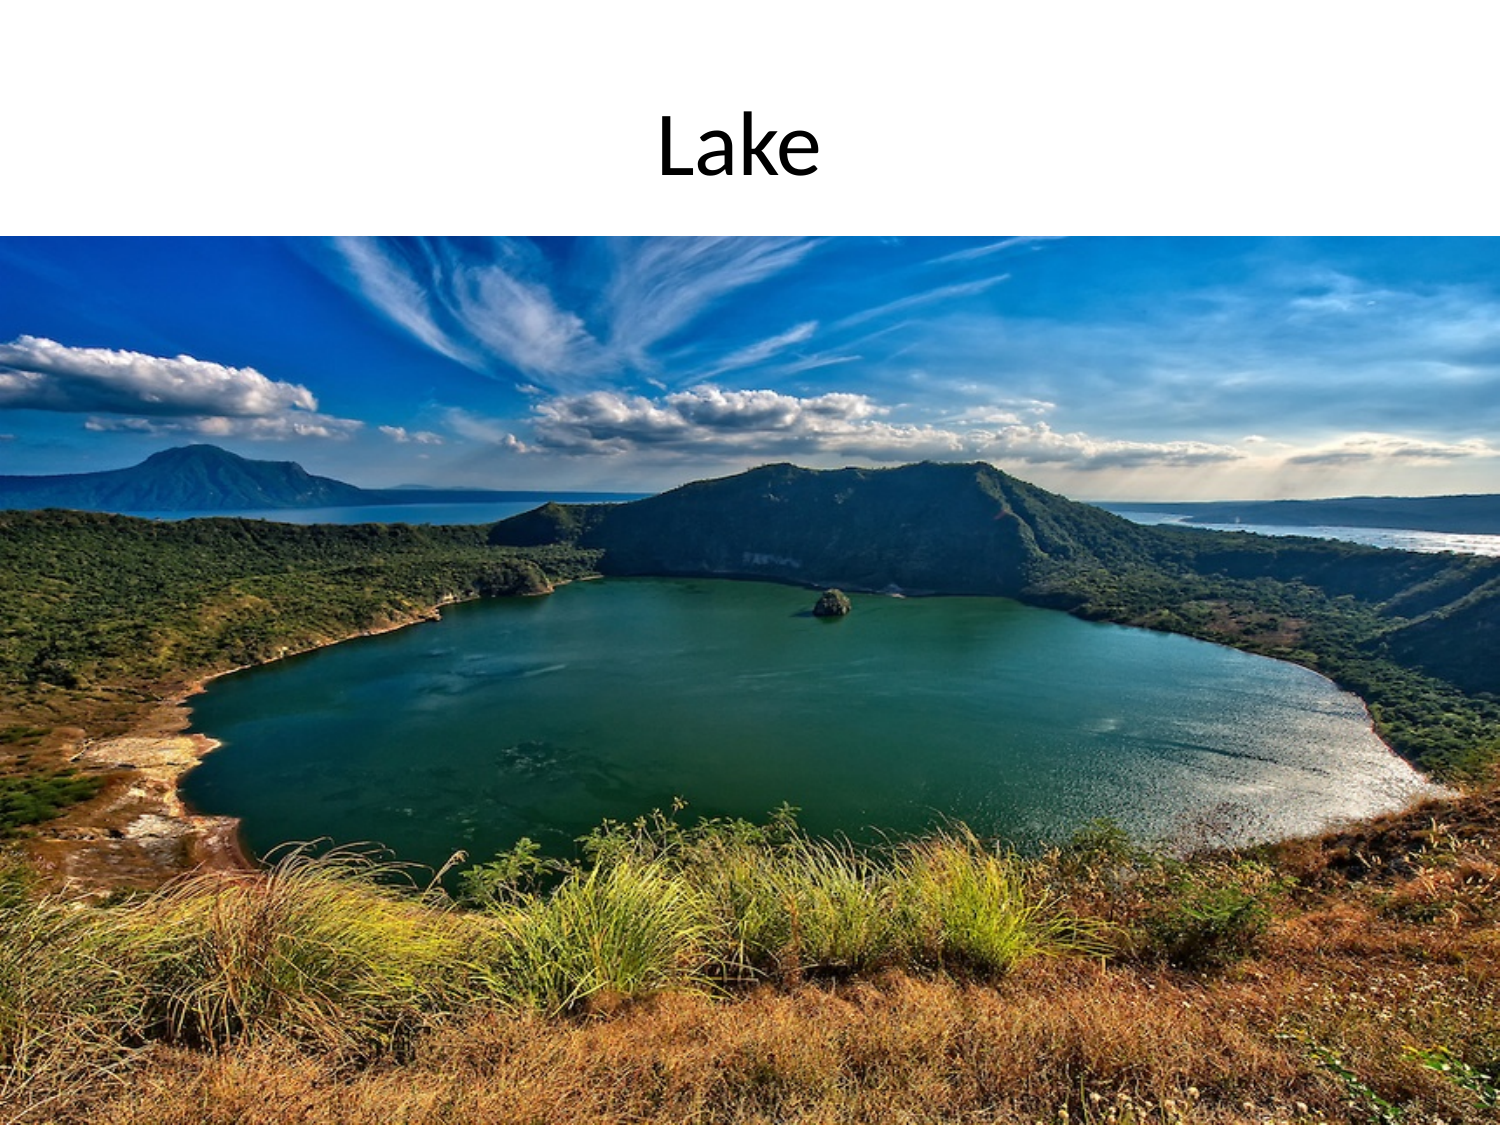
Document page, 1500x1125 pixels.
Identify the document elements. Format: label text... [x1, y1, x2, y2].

title Lake [75, 45, 1425, 233]
picture [0, 236, 1500, 1125]
